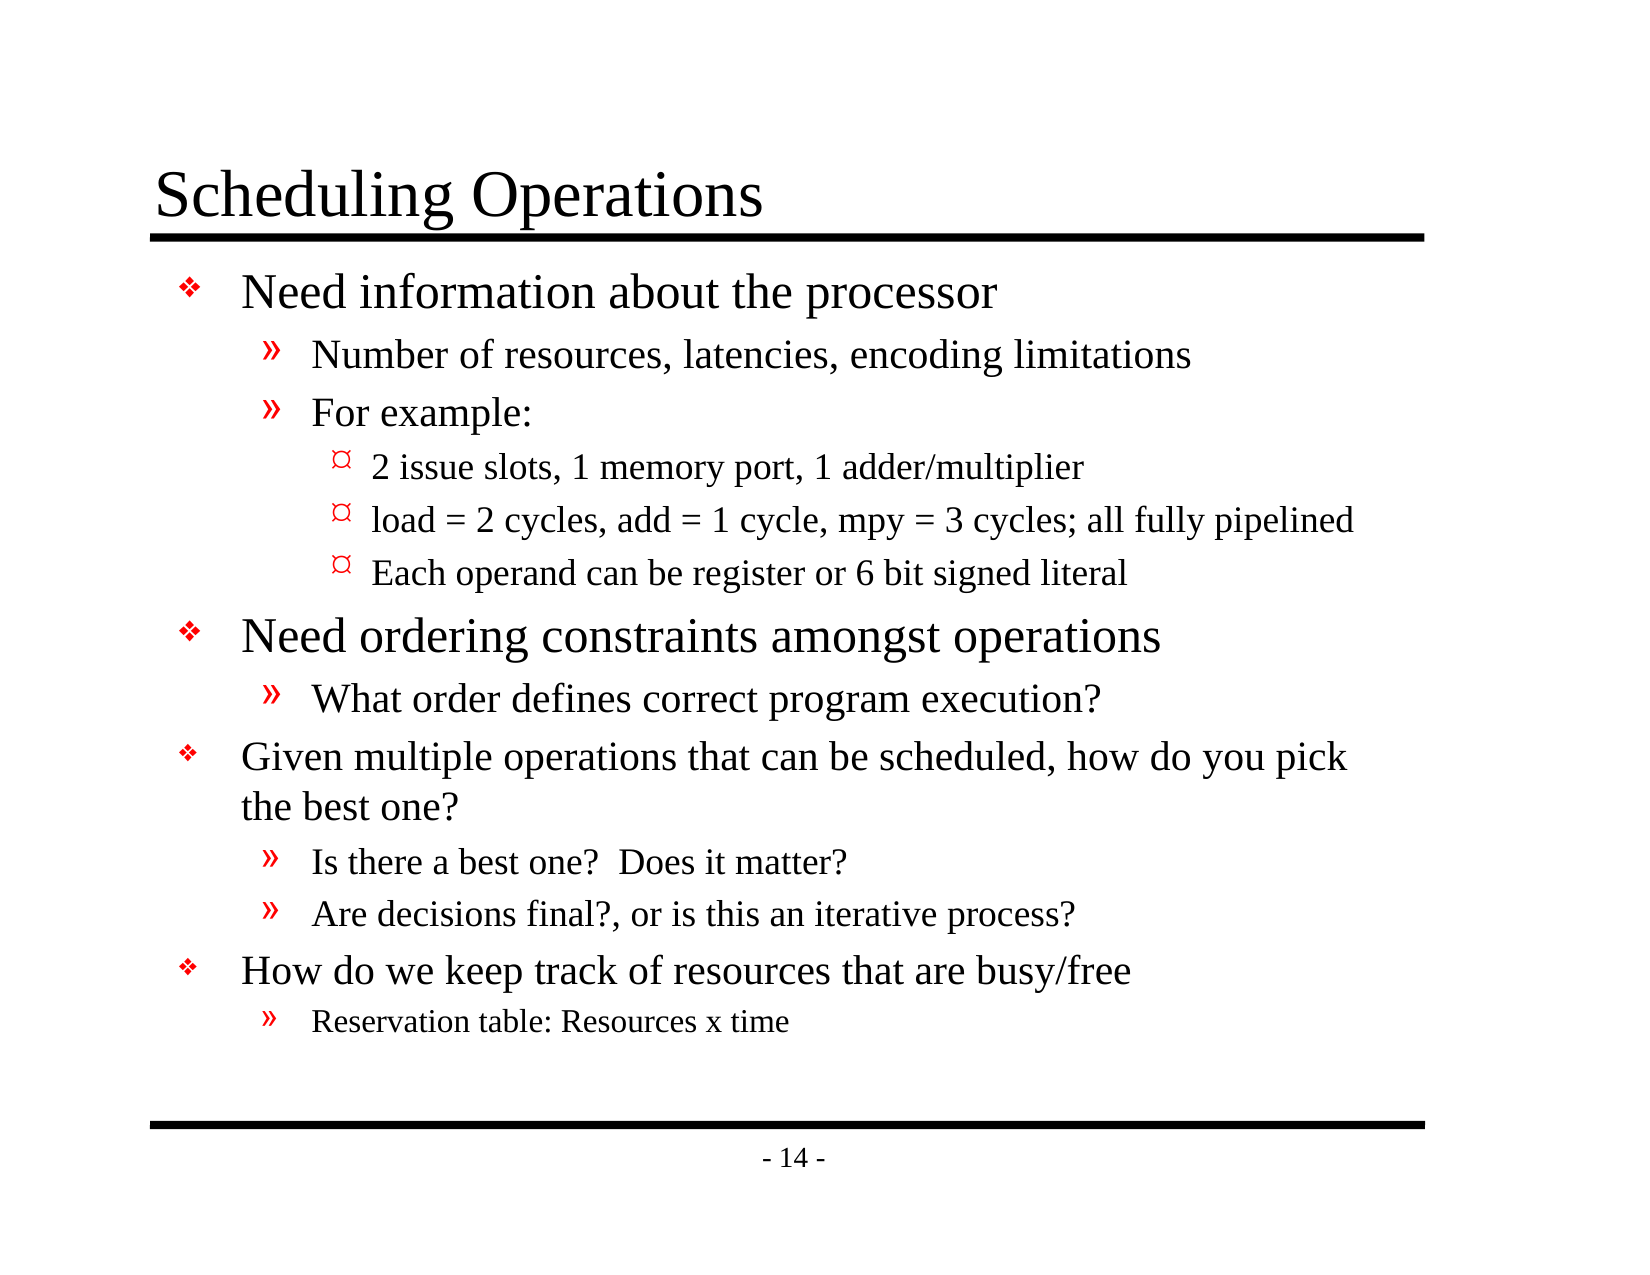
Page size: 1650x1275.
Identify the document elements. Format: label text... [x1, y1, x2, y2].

list Need information about the processor Number of resources, latencies, encoding limitations For example: 2 issue slots, 1 memory port, 1 adder/multiplier load = 2 cycles, add = 1 cycle, mpy = 3 cycles; all fully pipelined Each operand can be register or 6 bit signed literal Need ordering constraints amongst operations What order defines correct program execution? Given multiple operations that can be scheduled, how do you pick the best one? Is there a best one? Does it matter? Are decisions final?, or is this an iterative process? How do we keep track of resources that are busy/free Reservation table: Resources x time [162, 249, 1425, 1106]
title Scheduling Operations [137, 137, 1413, 239]
